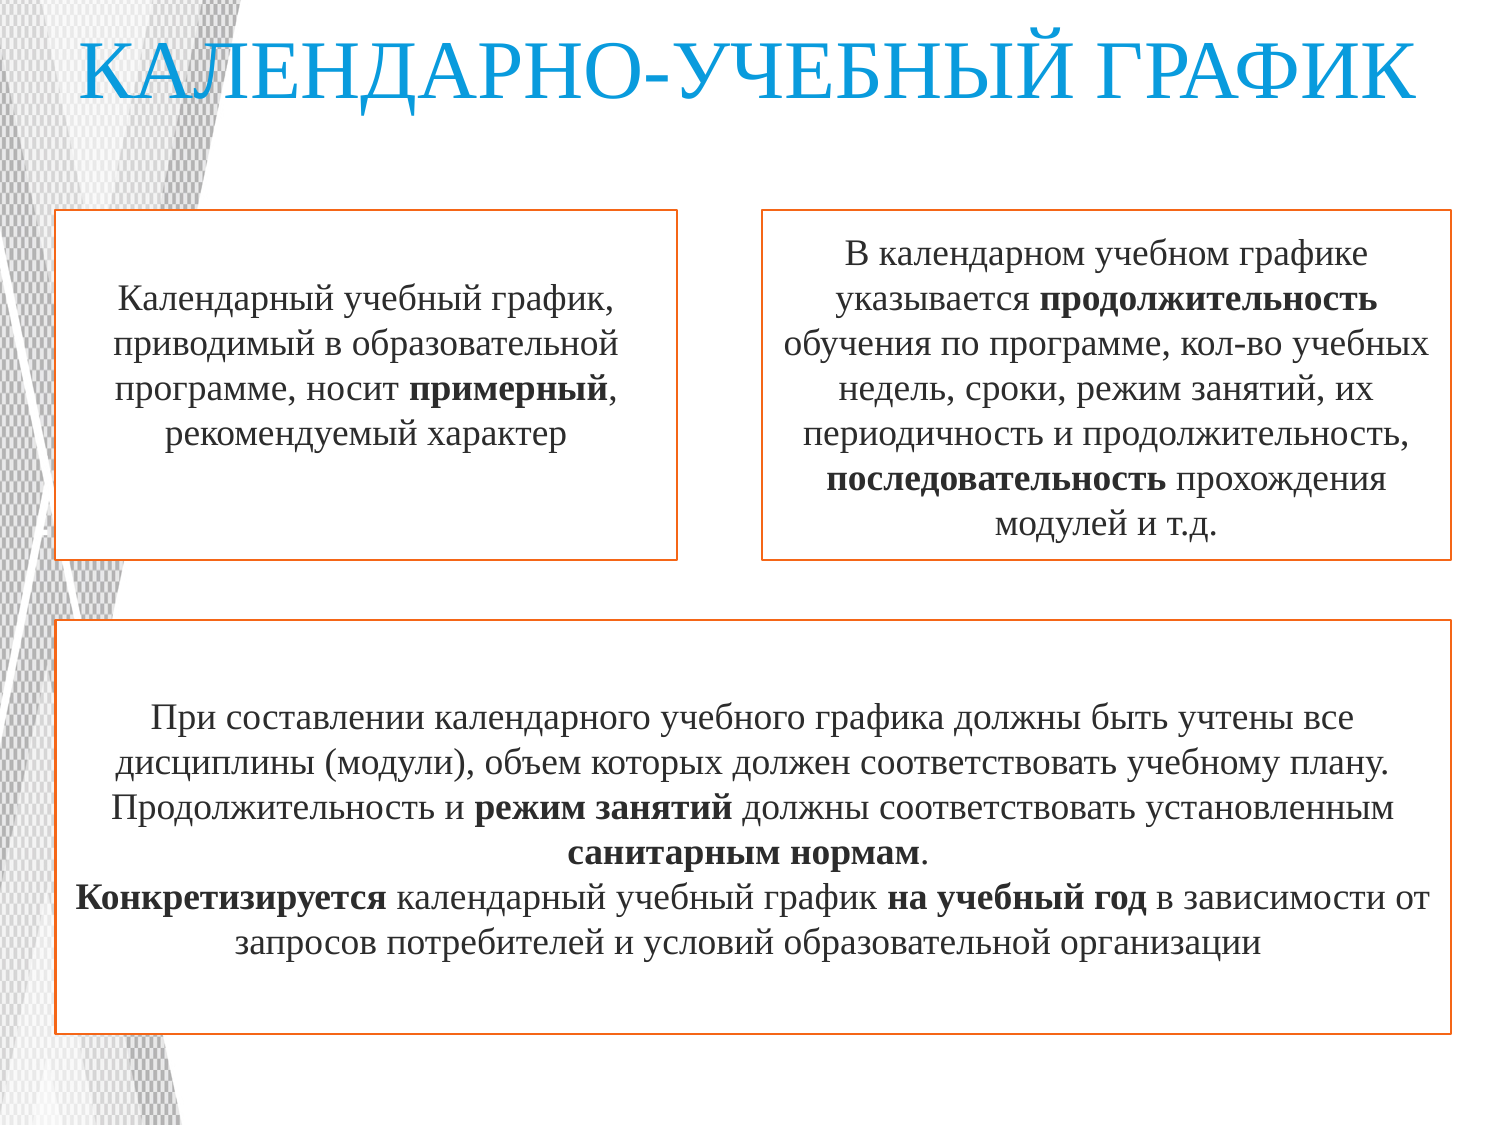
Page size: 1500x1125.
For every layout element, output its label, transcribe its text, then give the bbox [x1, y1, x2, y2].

list й. [21, 225, 1495, 1117]
picture [0, 0, 1500, 1125]
text_box При составлении календарного учебного графика должны быть учтены все дисциплины (модули), объем которых должен соответствовать учебному плану. Продолжительность и режим занятий должны соответствовать установленным санитарным нормам. Конкретизируется календарный учебный график на учебный год в зависимости от запросов потребителей и условий образовательной организации [54, 619, 1452, 1035]
text_box Календарный учебный график, приводимый в образовательной программе, носит примерный, рекомендуемый характер [54, 209, 678, 561]
title Календарно-учебный график [21, 7, 1495, 138]
text_box В календарном учебном графике указывается продолжительность обучения по программе, кол-во учебных недель, сроки, режим занятий, их периодичность и продолжительность, последовательность прохождения модулей и т.д. [761, 209, 1452, 561]
